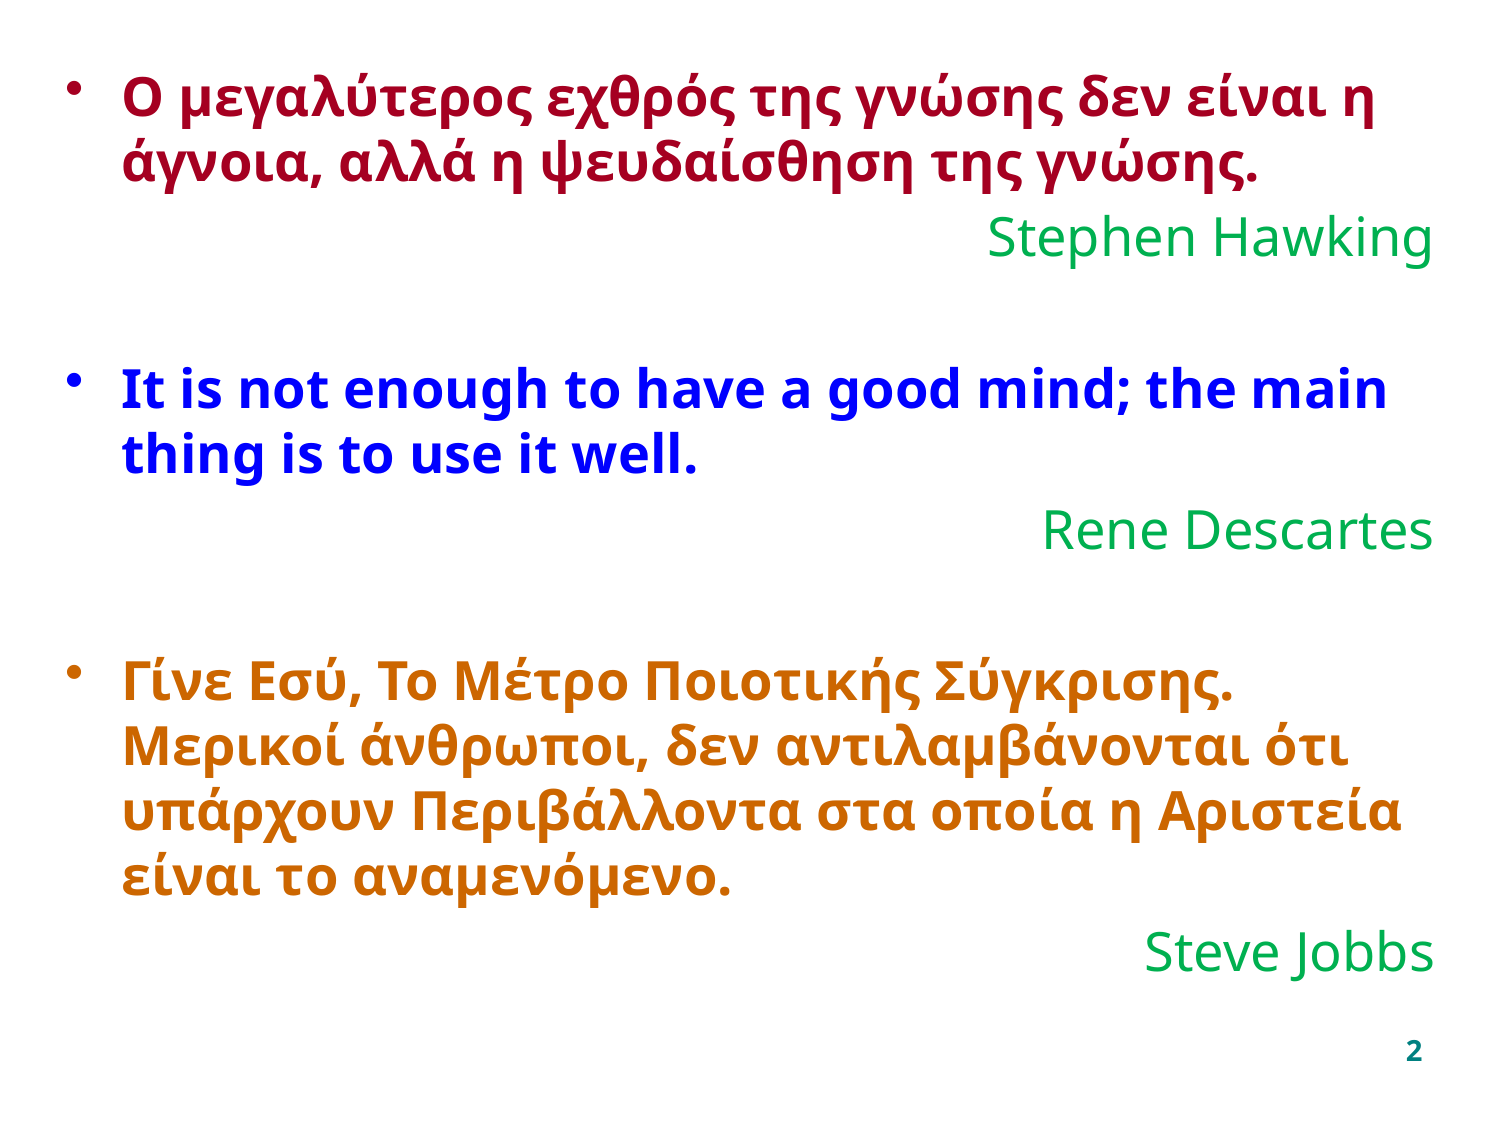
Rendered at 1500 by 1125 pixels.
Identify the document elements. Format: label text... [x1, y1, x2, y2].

slide_number 2 [1249, 1024, 1438, 1101]
list Ο μεγαλύτερος εχθρός της γνώσης δεν είναι η άγνοια, αλλά η ψευδαίσθηση της γνώσης. Stephen Hawking It is not enough to have a good mind; the main thing is to use it well. Rene Descartes Γίνε Εσύ, Το Μέτρο Ποιοτικής Σύγκρισης. Μερικοί άνθρωποι, δεν αντιλαμβάνονται ότι υπάρχουν Περιβάλλοντα στα οποία η Αριστεία είναι το αναμενόμενο. Steve Jobbs [50, 54, 1450, 1025]
